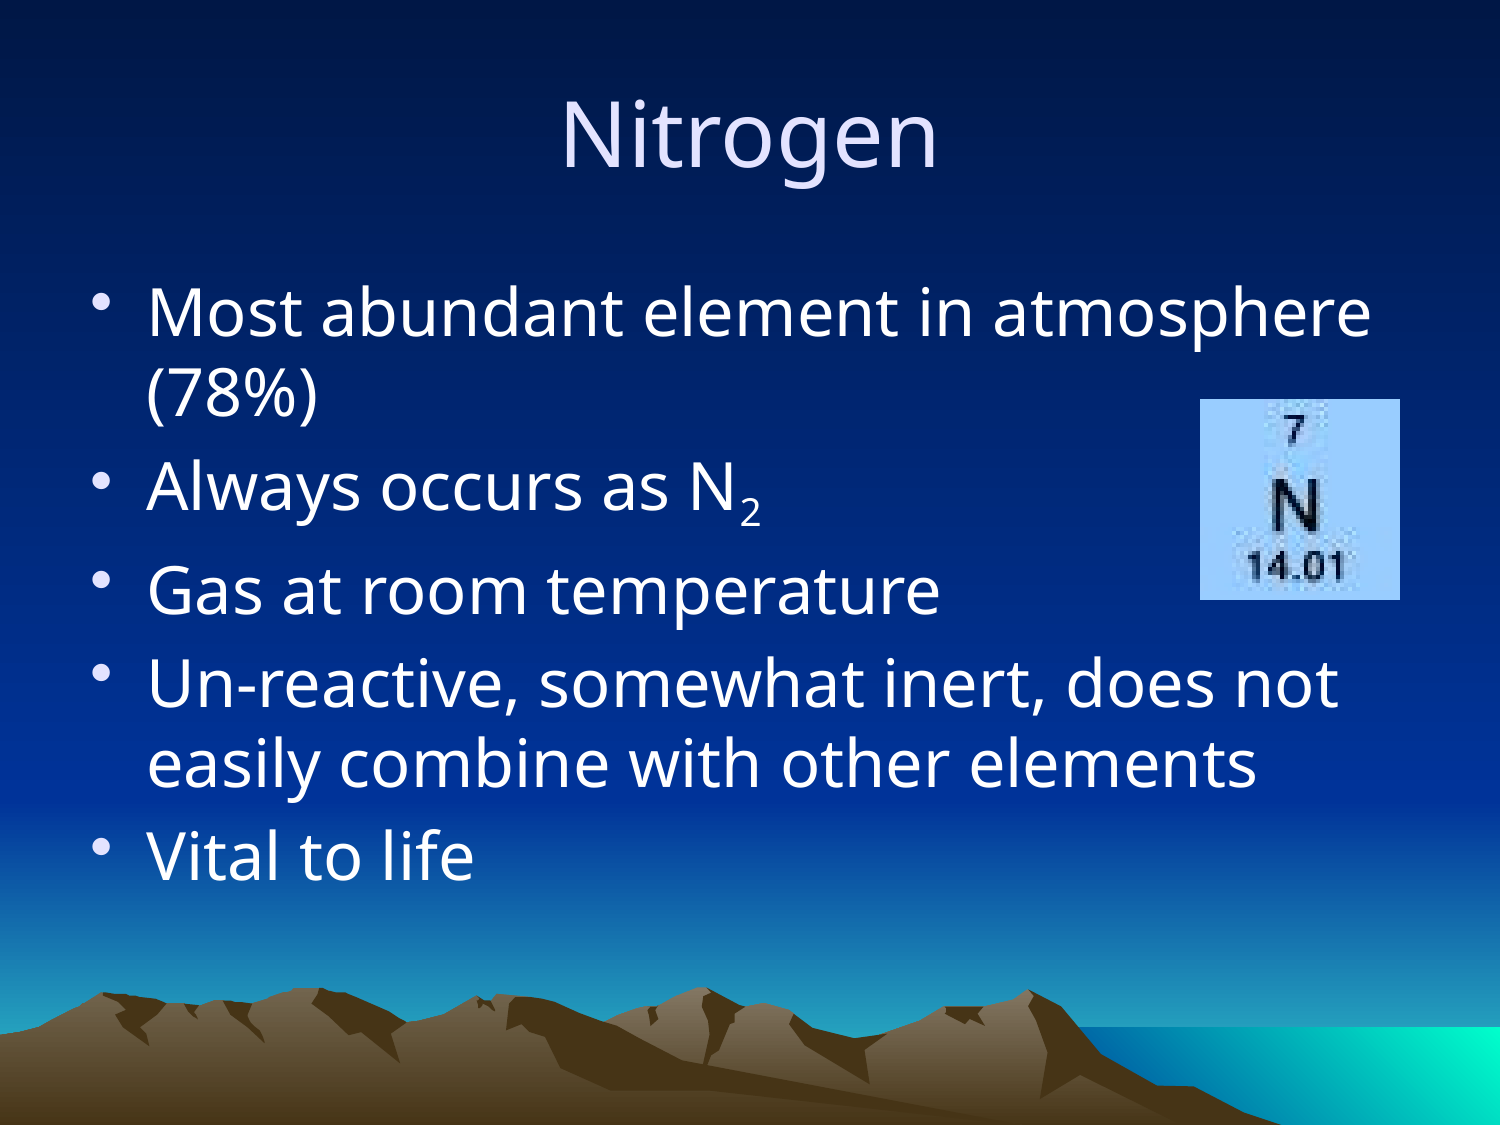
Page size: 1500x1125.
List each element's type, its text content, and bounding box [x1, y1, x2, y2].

picture [1199, 399, 1401, 601]
list Most abundant element in atmosphere (78%) Always occurs as N2 Gas at room temperature Un-reactive, somewhat inert, does not easily combine with other elements Vital to life [74, 262, 1426, 1001]
title Nitrogen [74, 37, 1426, 226]
